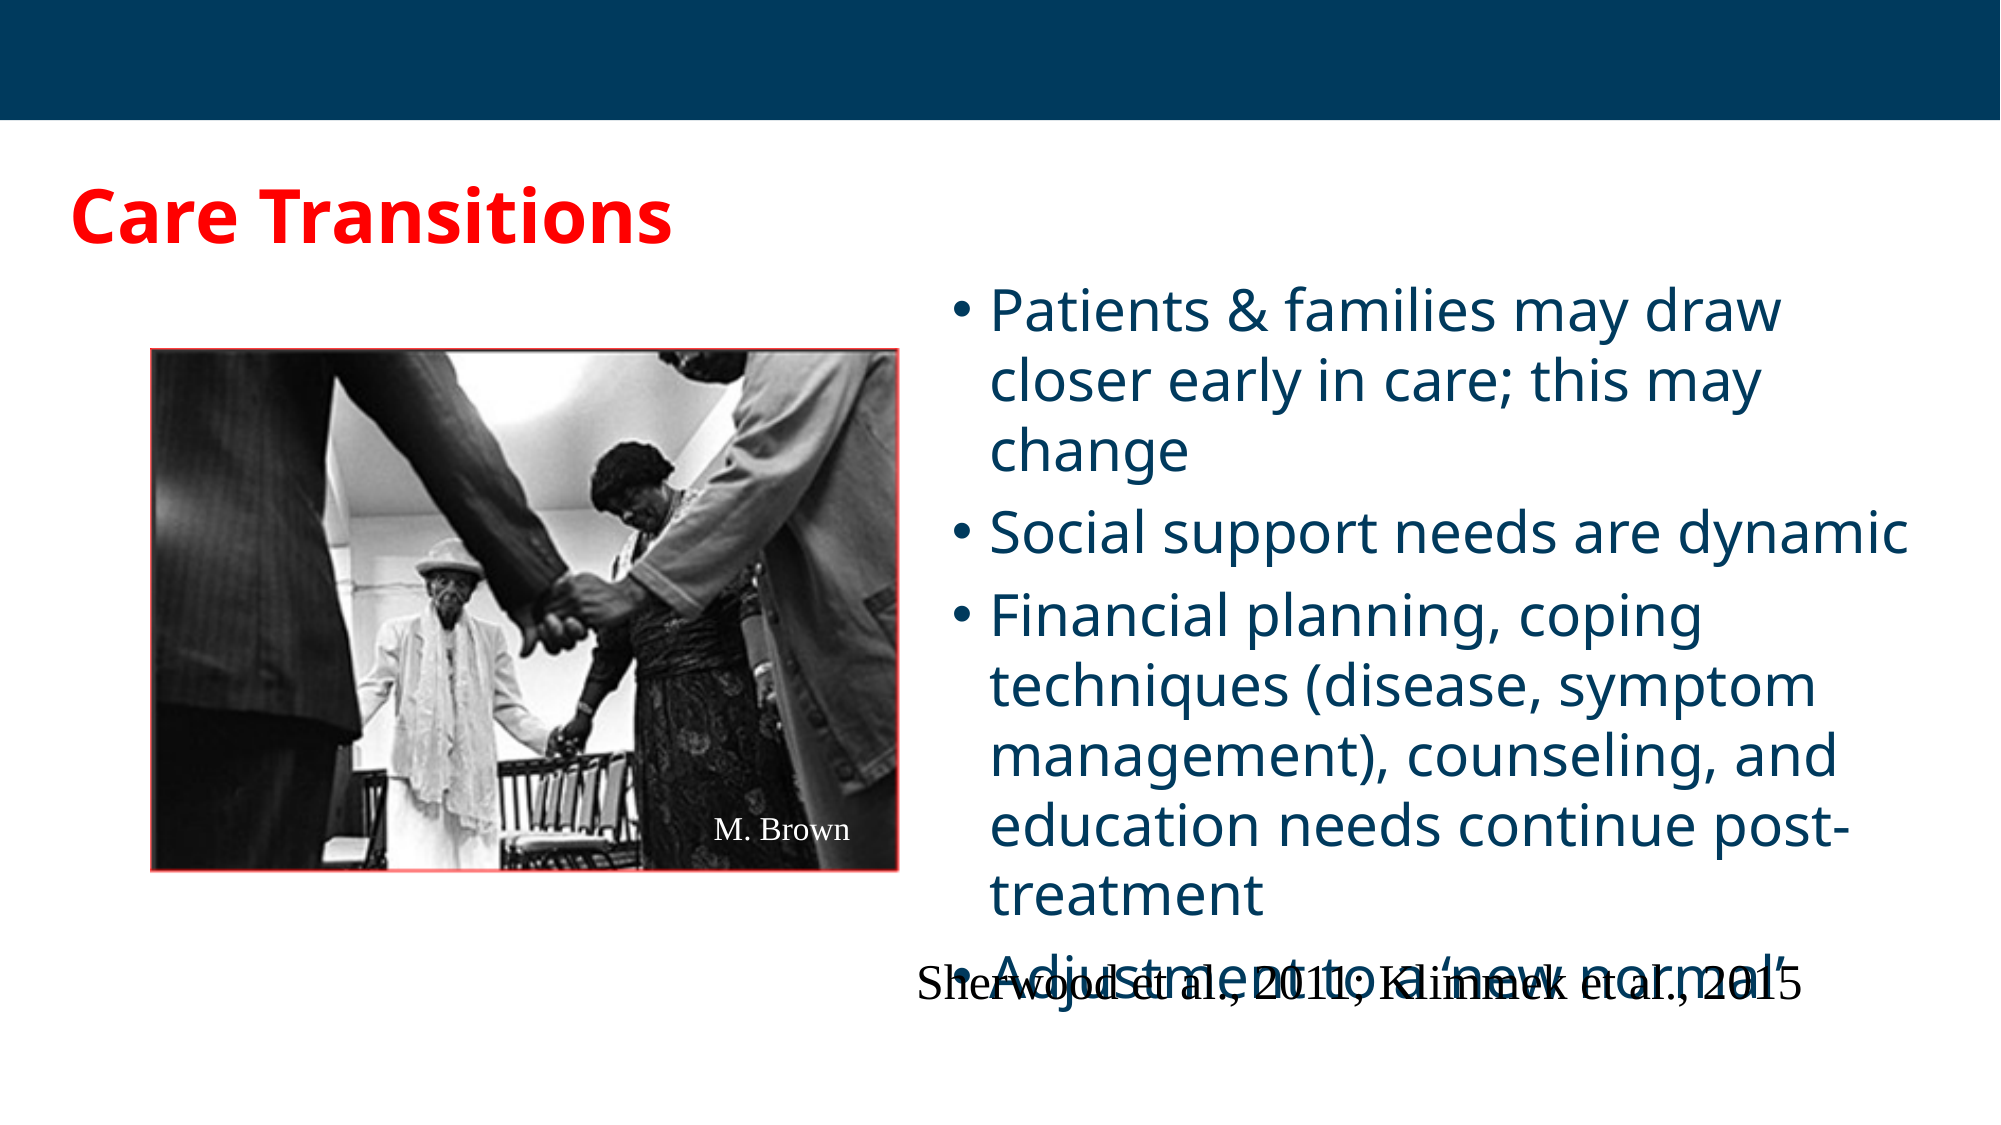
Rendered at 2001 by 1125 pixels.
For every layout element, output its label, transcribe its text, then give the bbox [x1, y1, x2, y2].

text_box Sherwood et al., 2011; Klimmek et al., 2015 [901, 942, 1839, 1018]
picture [149, 348, 902, 875]
list Patients & families may draw closer early in care; this may change Social support needs are dynamic Financial planning, coping techniques (disease, symptom management), counseling, and education needs continue post-treatment Adjustment to a ‘new normal’ [936, 266, 1962, 1045]
title Care Transitions [54, 160, 1863, 267]
